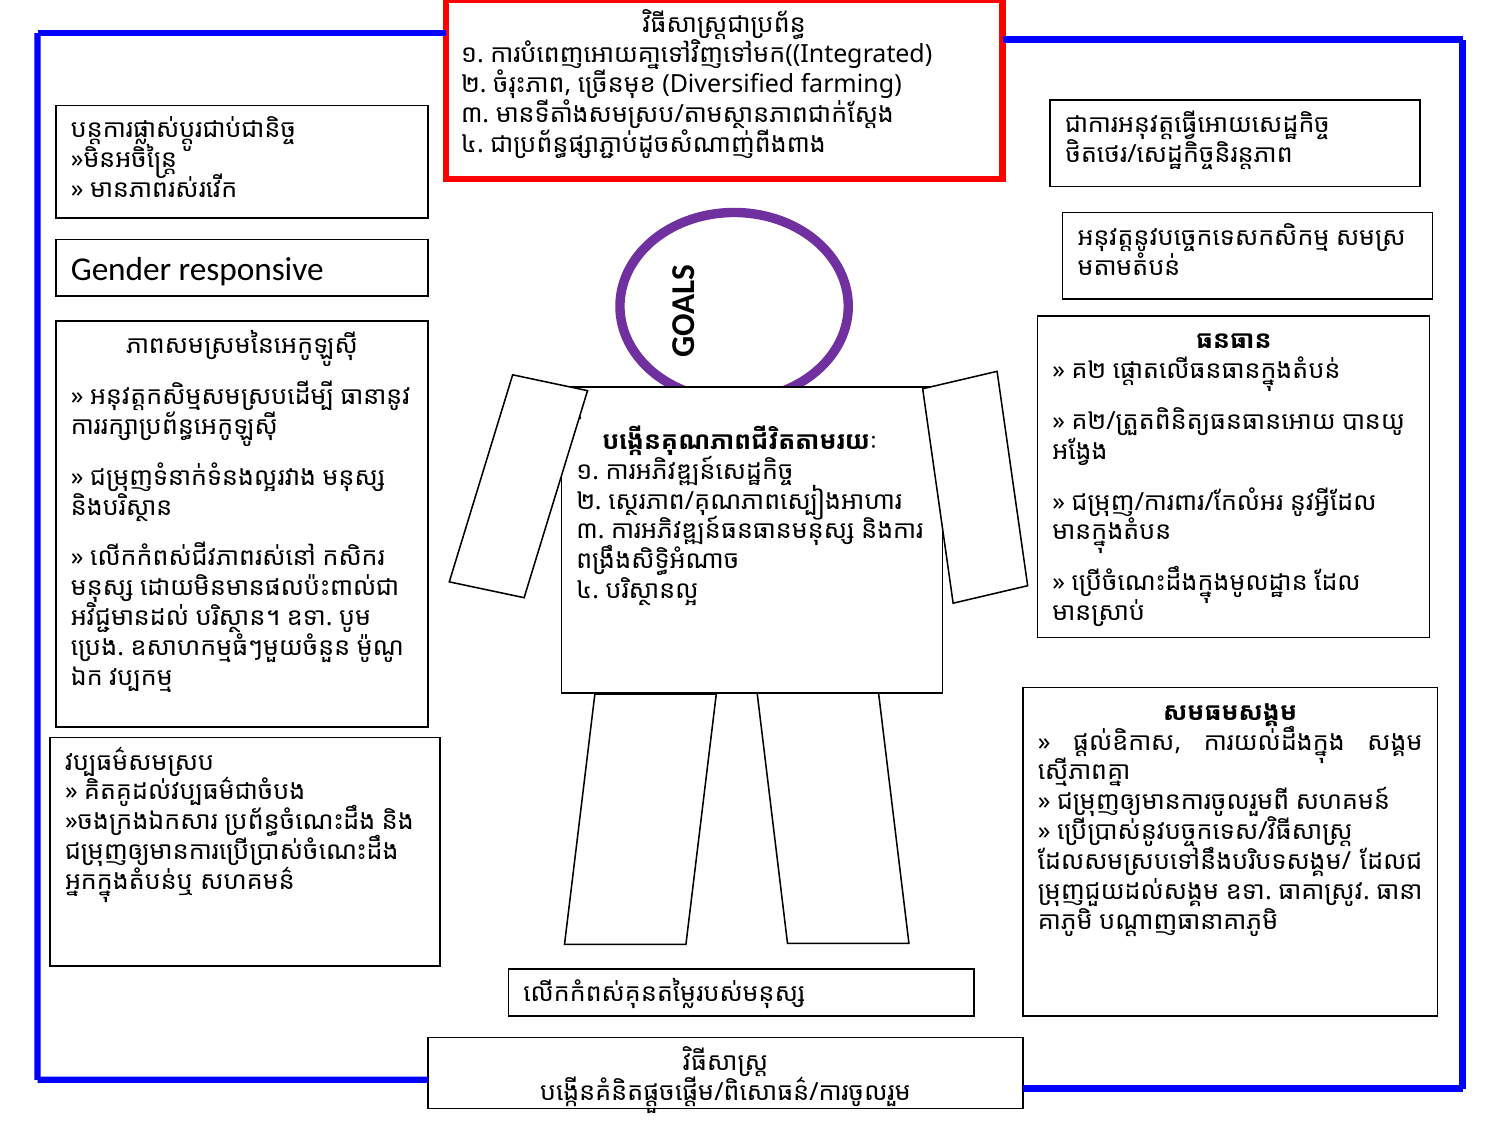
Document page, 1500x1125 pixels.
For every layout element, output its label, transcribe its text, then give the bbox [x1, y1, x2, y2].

text_box ធនធាន »​ គ២ ផ្តោតលើធនធានក្នុងតំបន់ » គ២/ត្រួតពិនិត្យធនធានអោយ បានយូអង្វែង » ជម្រុញ/ការពារ/កែលំអរ នូវអ្វីដែលមានក្នុងតំបន » ប្រើចំណេះដឹងក្នុងមូលដ្ឋាន​ ដែលមានស្រាប់ [1037, 316, 1430, 638]
text_box វិធីសាស្រ្តជាប្រព័ន្ធ ១. ការបំពេញអោយគា្នទៅវិញទៅមក​((Integrated) ២. ចំរុះភាព, ច្រើនមុខ (Diversified farming) ៣. មានទីតាំងសមស្រប/តាមស្ថានភាពជាក់ស្តែង ៤. ជាប្រព័ន្ធផ្សាភ្ជាប់ដូចសំណាញ់ពីងពាង [446, 0, 1003, 180]
text_box អនុវត្តនូវបច្ចេកទេសកសិកម្ម សមស្រមតាមតំបន់ [1062, 212, 1433, 300]
text_box វិធីសាស្រ្ត បង្កើនគំនិតផ្តួចផ្តើម/ពិសោធន៌/ការចូលរួម [428, 1037, 1023, 1109]
text_box លើកកំពស់គុនតម្លៃរបស់មនុស្ស [508, 968, 974, 1017]
text_box វប្បធម៌សមស្រប » គិតគូដល់វប្បធម៌ជាចំបង »ចងក្រងឯកសារ ប្រព័ន្ធចំណេះដឹង និងជម្រុញឲ្យមានការប្រើប្រាស់ចំណេះដឹងអ្នកក្នុងតំបន់ឬ សហគមន៌ [49, 737, 441, 967]
text_box Gender responsive [55, 239, 428, 296]
text_box GOALS [619, 212, 849, 376]
text_box ភាពសមស្រមនៃអេកូឡូស៊ី » អនុវត្តកសិម្មសមស្របដើម្បី ធានានូវការរក្សាប្រព័ន្ធអេកូឡូស៊ី » ជម្រុញទំនាក់ទំនងល្អរវាង មនុស្ស និងបរិស្ថាន » លើកកំពស់ជីវភាពរស់នៅ កសិករ មនុស្ស ដោយមិនមានផលប៉ះពាល់ជាអវិជ្ជមានដល់ បរិស្ថាន​។ ឧទា. បូមប្រេង.​ ឧសាហកម្មធំៗមួយចំនួន ម៉ូណូឯក វប្បកម្ម [55, 320, 428, 727]
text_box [470, 378, 1024, 945]
text_box ជាការអនុវត្តធ្វើអោយសេដ្ឋកិច្ច ថិតថេរ/​សេដ្ឋកិច្ចនិរន្តភាព [1050, 99, 1420, 187]
text_box សមធមសង្គម » ផ្តល់ឧិកាស,​ ការយល់ដឹងក្នុង សង្គមស្មើភាពគ្នា » ជម្រុញឲ្យមានការចូលរួមពី សហគមន៍ » ប្រើប្រាស់នូវបច្ចកទេស/វិធីសាស្រ្ត ដែលសមស្របទៅនឹងបរិបទសង្គម/ ដែលជម្រុញជួយដល់សង្គម ឧទា. ធាគាស្រូវ. ធានាគាភូមិ​ បណ្តាញធានាគាភូមិ [1022, 687, 1438, 1017]
text_box បន្តការផ្លាស់ប្តូរជាប់ជានិច្ច »មិនអចិន្រៃ្ត » មានភាពរស់រវើក [55, 105, 428, 219]
